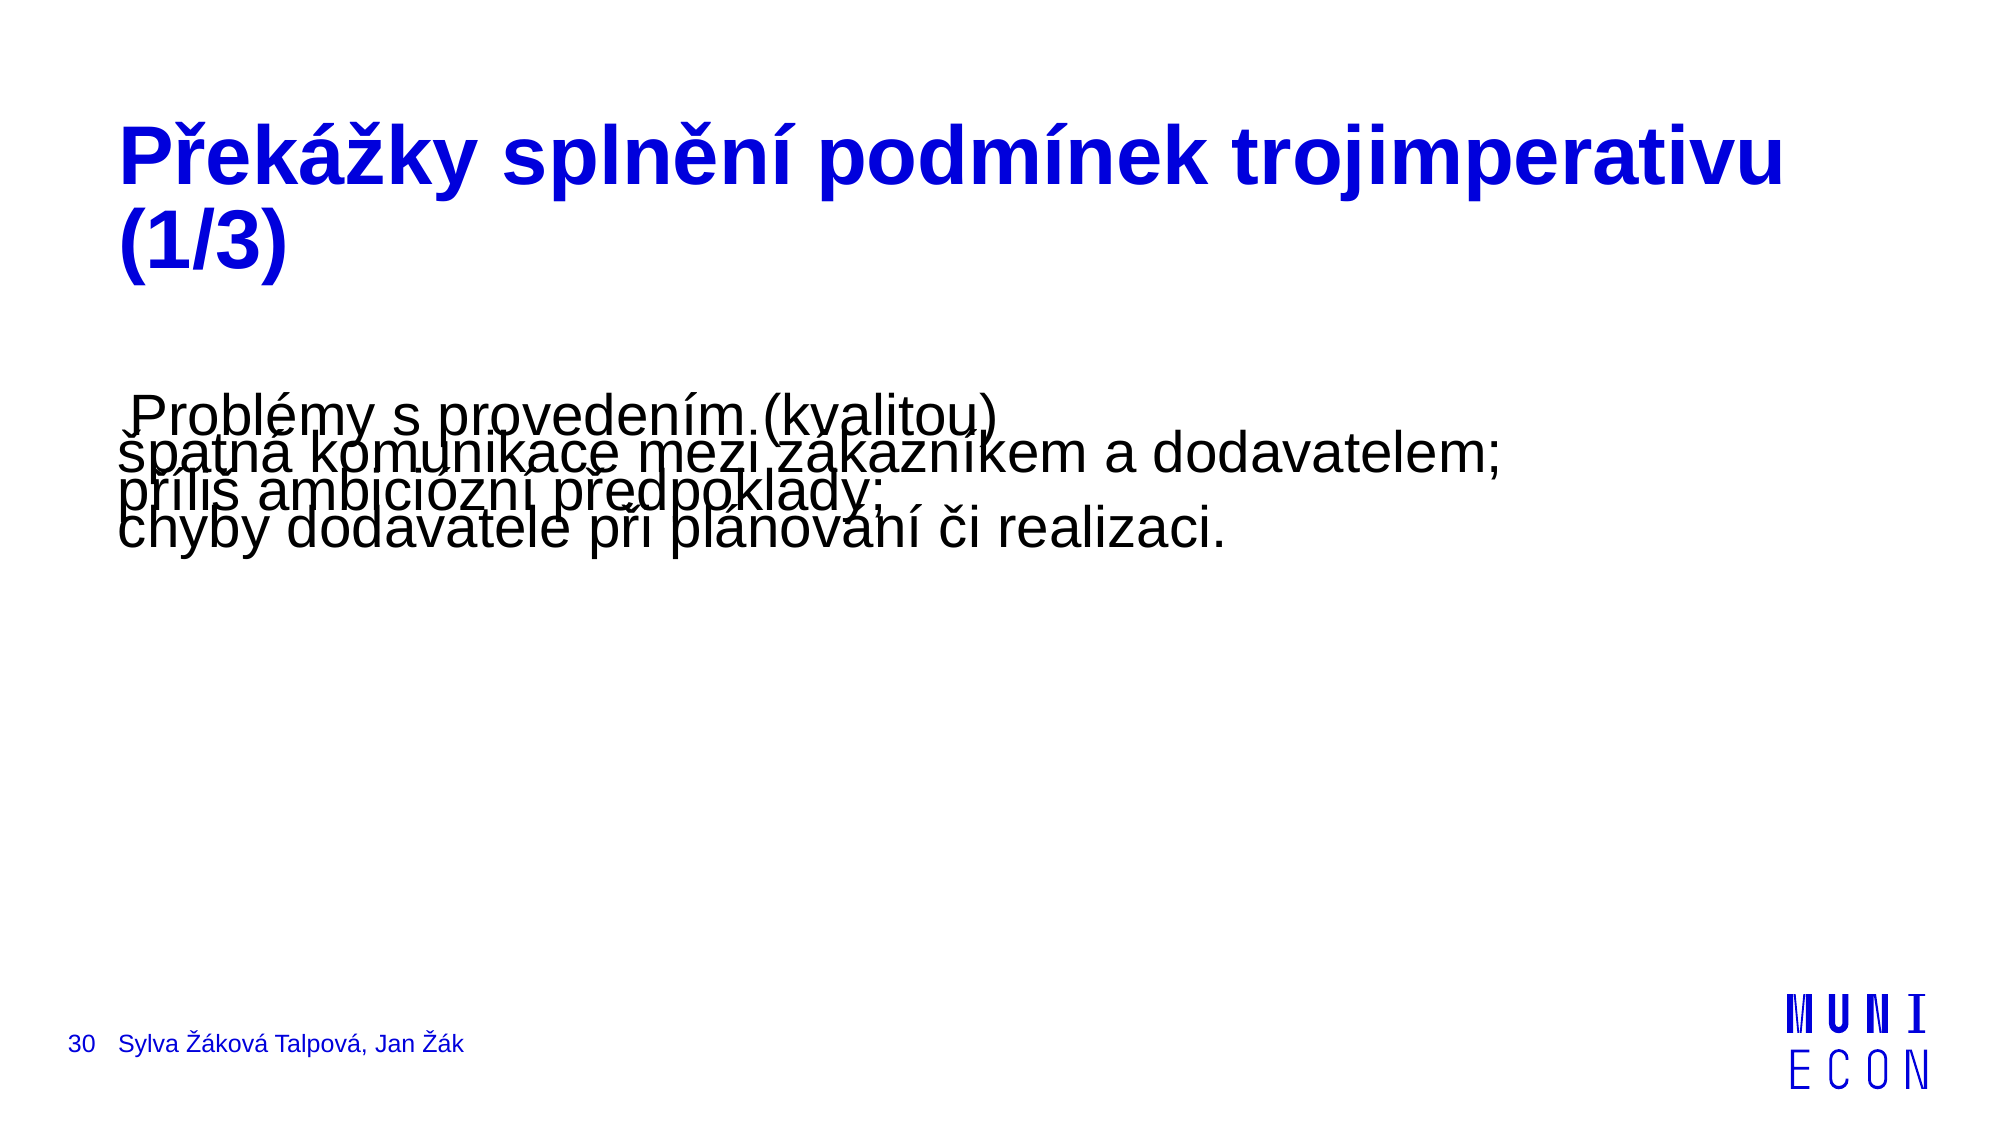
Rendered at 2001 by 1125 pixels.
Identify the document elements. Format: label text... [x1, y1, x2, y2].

footer Sylva Žáková Talpová, Jan Žák [118, 1021, 1418, 1063]
title Překážky splnění podmínek trojimperativu (1/3) [118, 118, 1883, 193]
list Problémy s provedením (kvalitou) špatná komunikace mezi zákazníkem a dodavatelem; příliš ambiciózní předpoklady; chyby dodavatele při plánování či realizaci. [117, 307, 1882, 957]
slide_number 30 [67, 1021, 110, 1063]
